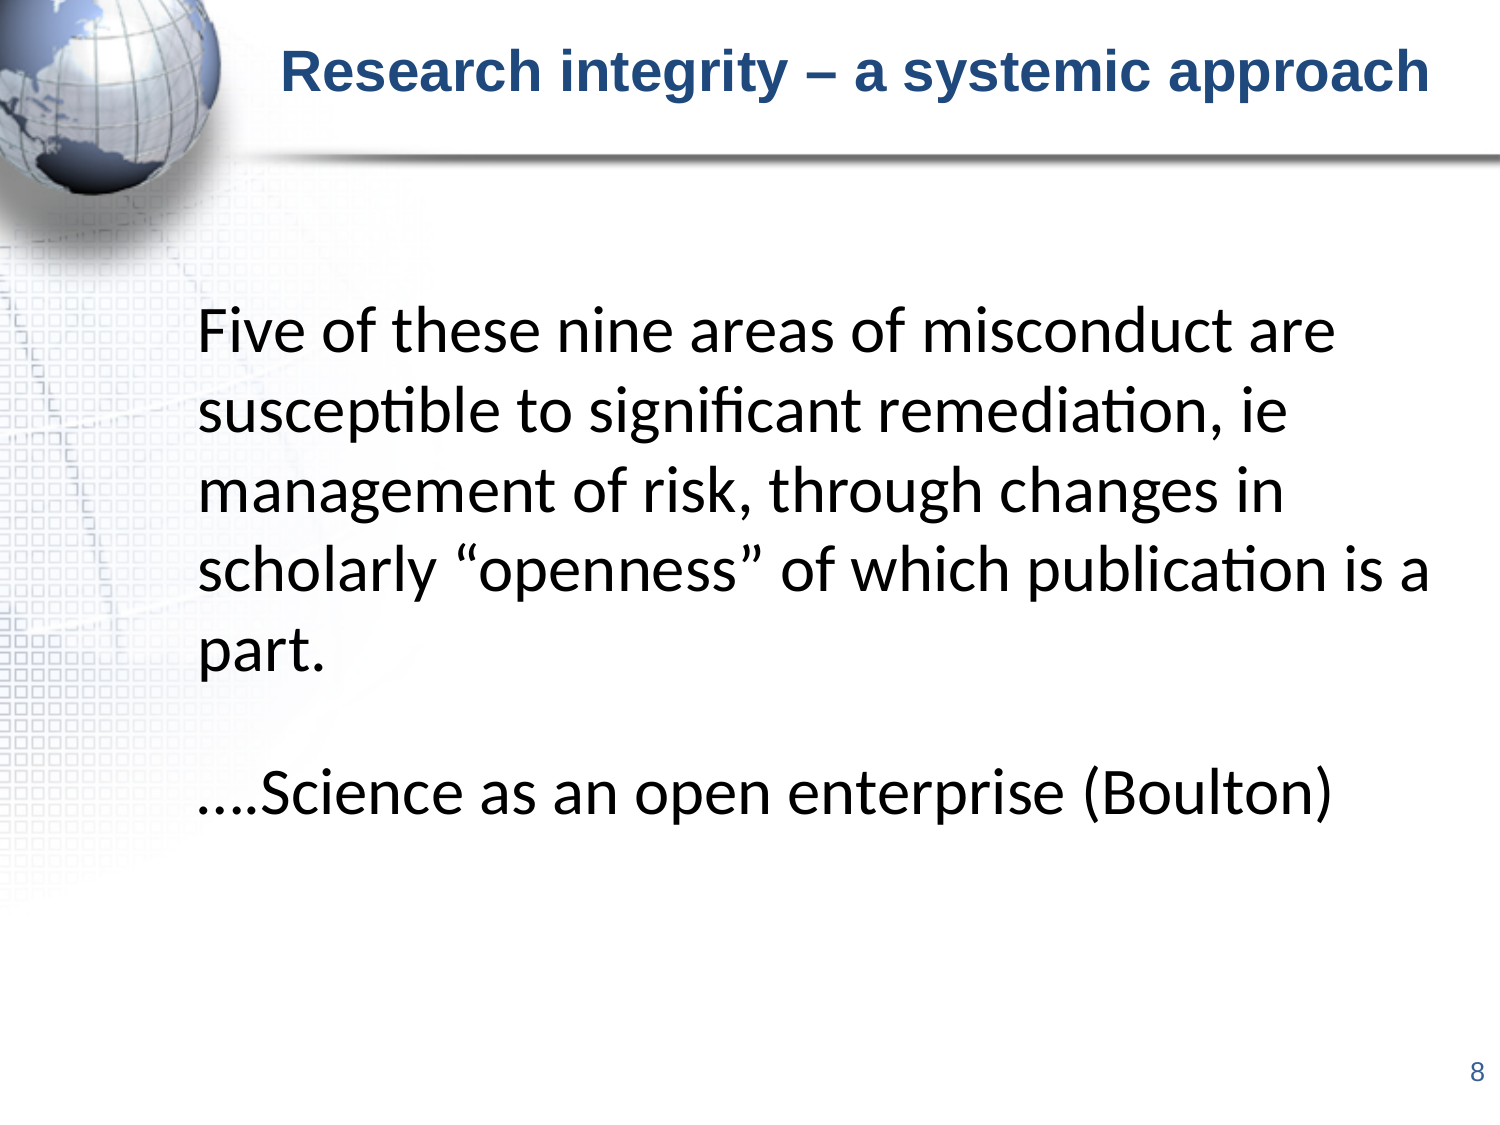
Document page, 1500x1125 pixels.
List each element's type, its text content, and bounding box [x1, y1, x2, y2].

title Research integrity – a systemic approach [265, 0, 1500, 136]
slide_number 8 [1187, 1046, 1500, 1103]
picture [0, 0, 1500, 1125]
list Five of these nine areas of misconduct are susceptible to significant remediation, ie management of risk, through changes in scholarly “openness” of which publication is a part. ….Science as an open enterprise (Boulton) [182, 277, 1489, 1053]
